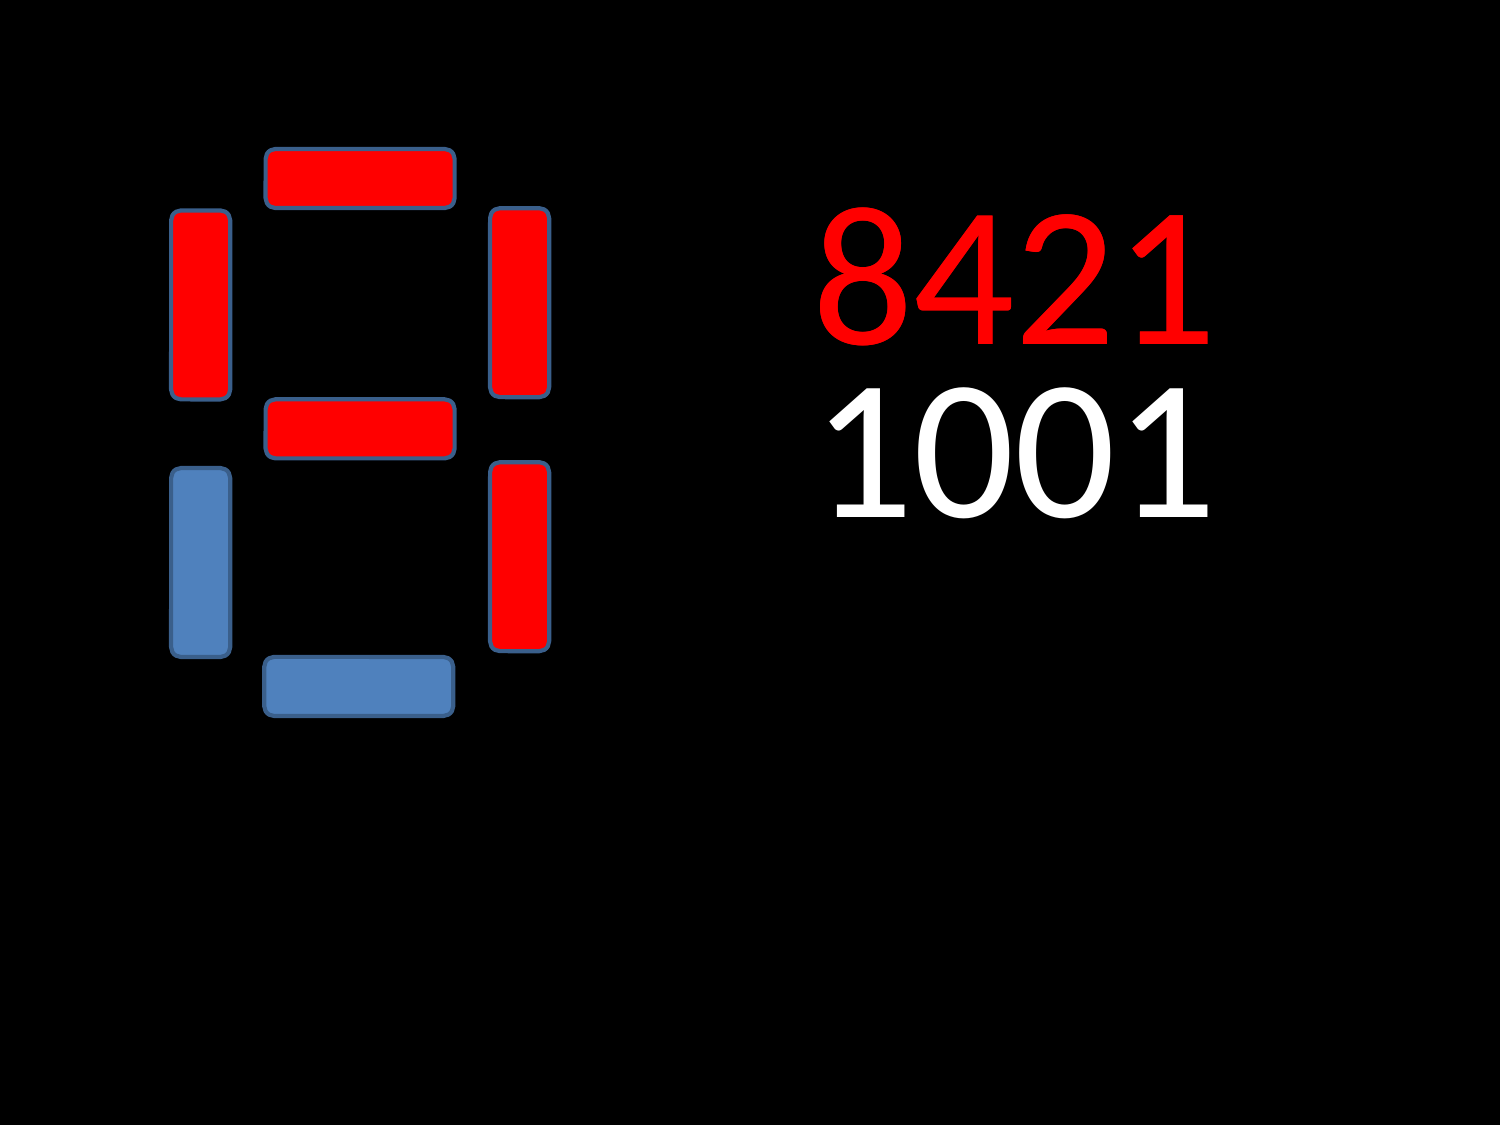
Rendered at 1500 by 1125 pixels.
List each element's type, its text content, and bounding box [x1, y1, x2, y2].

text_box 1001 [797, 309, 1376, 565]
text_box [487, 206, 552, 400]
text_box [487, 460, 552, 654]
text_box [262, 654, 456, 719]
text_box [263, 146, 457, 211]
text_box [168, 208, 233, 402]
text_box [168, 465, 233, 660]
text_box [263, 397, 457, 461]
